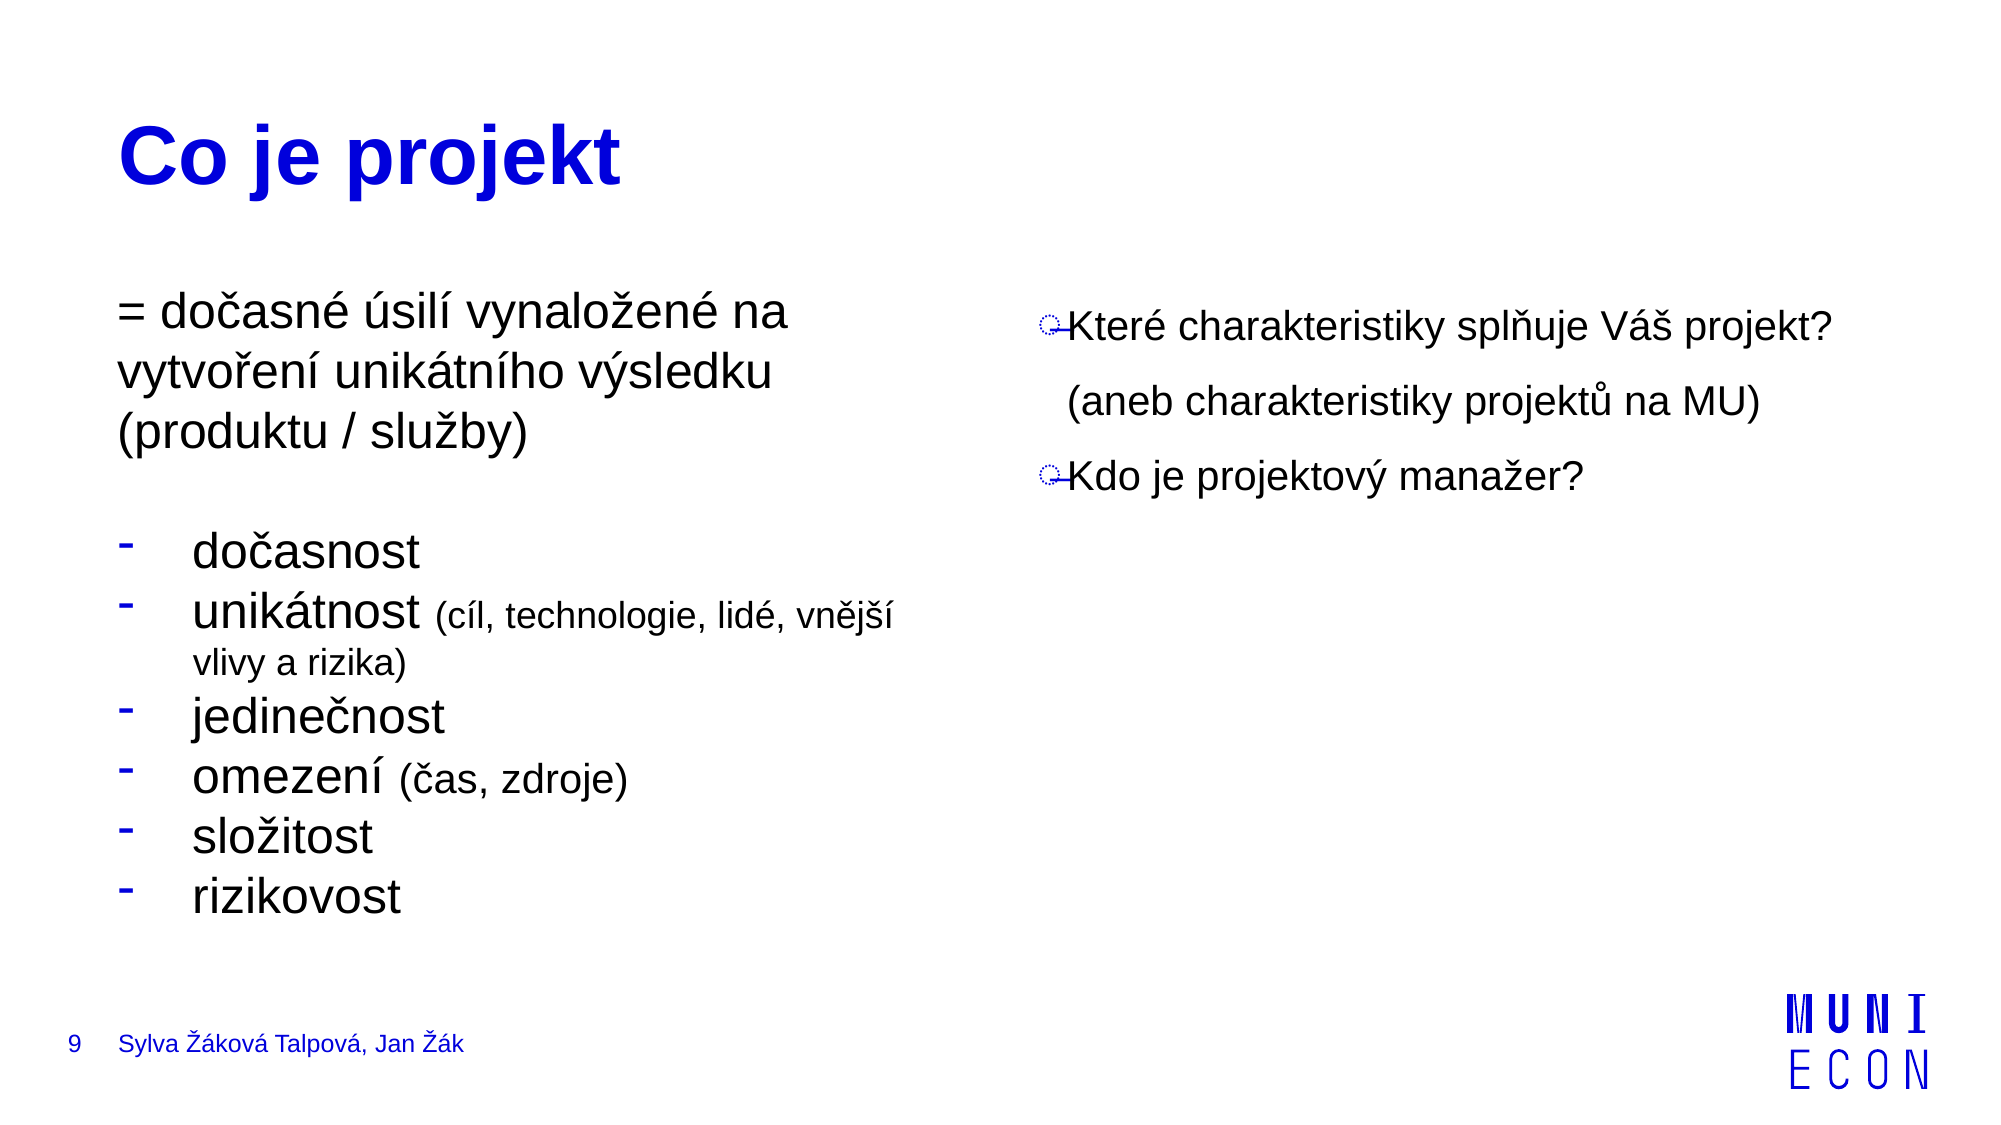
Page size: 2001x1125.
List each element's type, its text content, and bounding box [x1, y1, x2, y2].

list = dočasné úsilí vynaložené na vytvoření unikátního výsledku (produktu / služby) dočasnost unikátnost (cíl, technologie, lidé, vnější vlivy a rizika) jedinečnost omezení (čas, zdroje) složitost rizikovost [117, 278, 974, 918]
list Které charakteristiky splňuje Váš projekt? (aneb charakteristiky projektů na MU) Kdo je projektový manažer? [1025, 273, 1882, 953]
title Co je projekt [118, 118, 1883, 193]
footer Sylva Žáková Talpová, Jan Žák [118, 1021, 1418, 1063]
slide_number 9 [67, 1021, 110, 1063]
